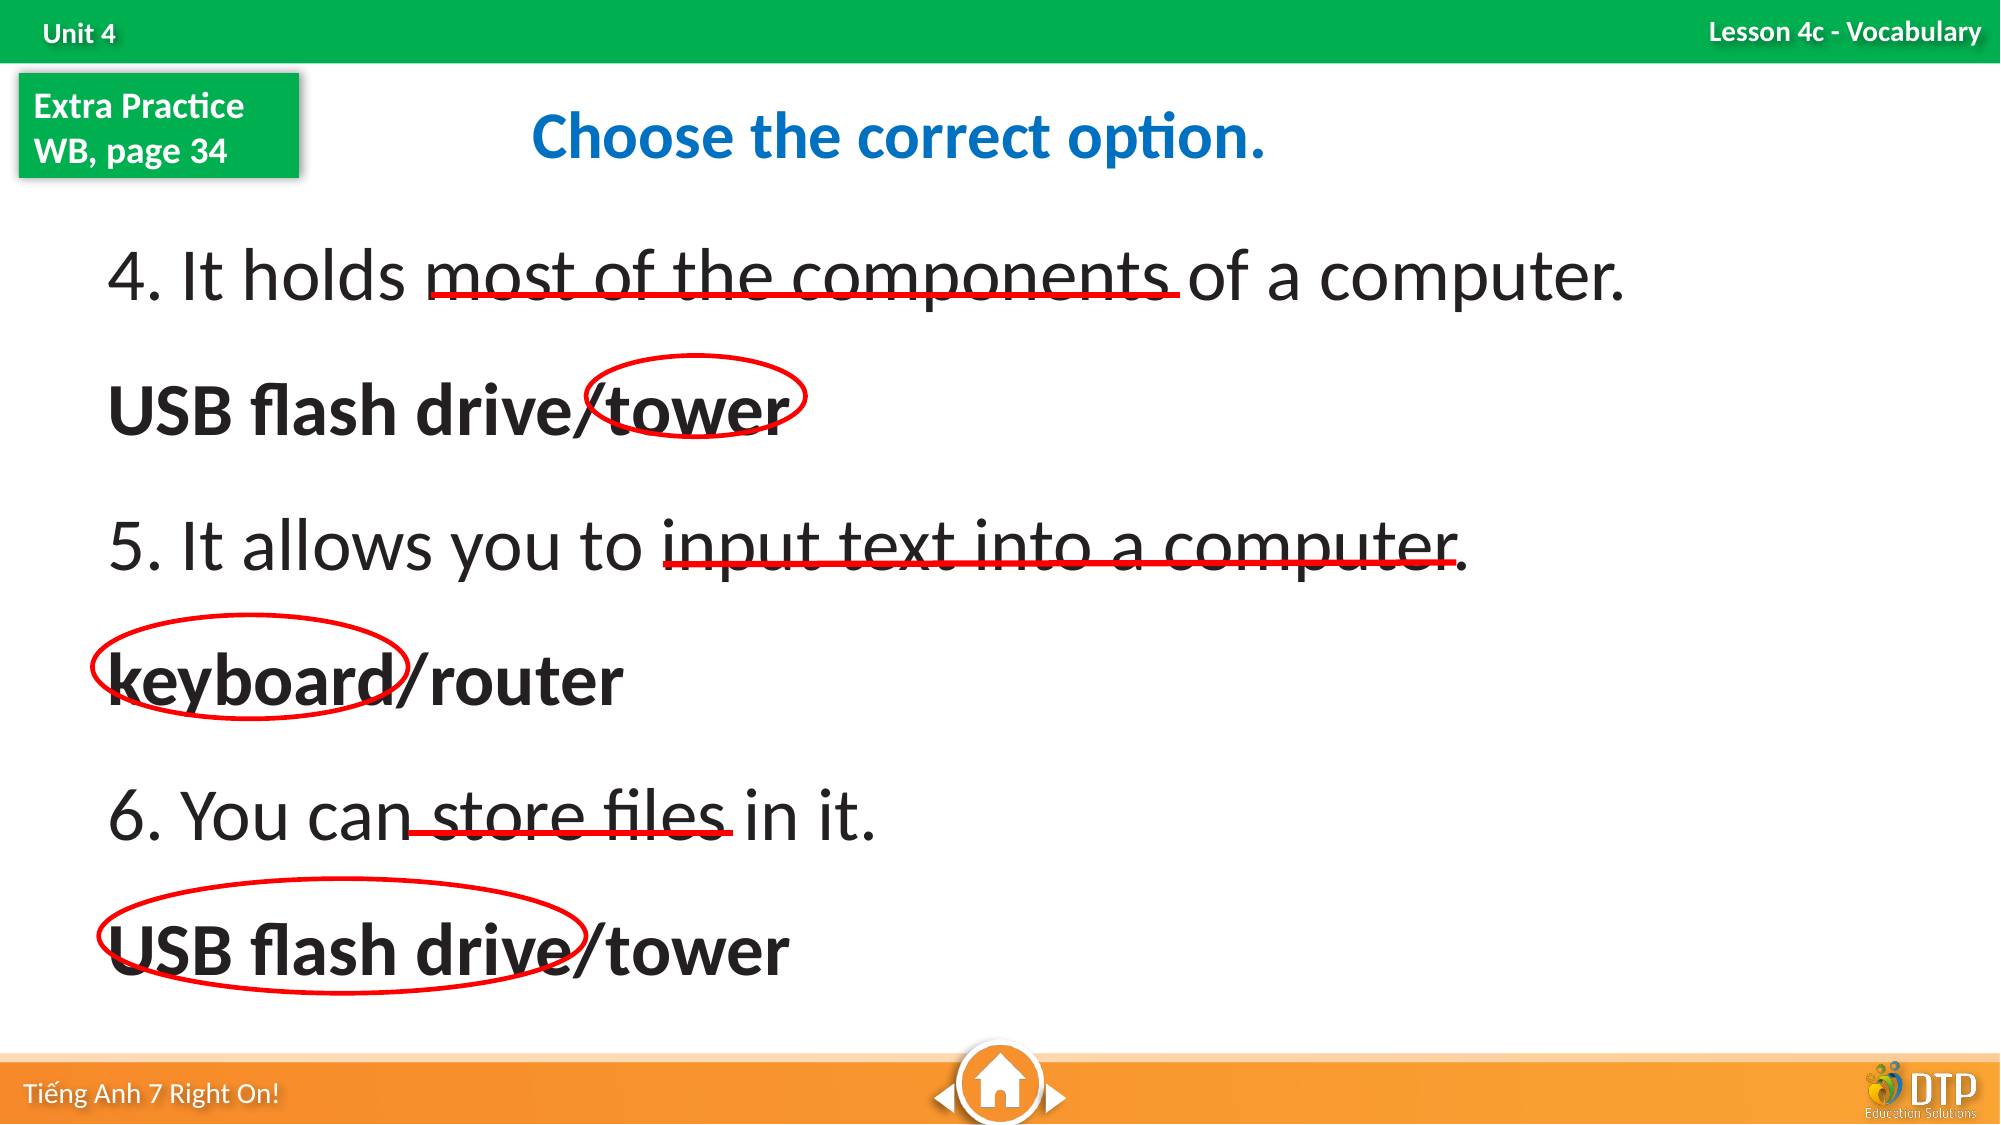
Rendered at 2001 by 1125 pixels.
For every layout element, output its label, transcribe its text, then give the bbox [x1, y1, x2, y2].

text_box [96, 876, 589, 996]
text_box Extra Practice WB, page 34 [18, 73, 299, 178]
text_box Choose the correct option. [517, 84, 2000, 173]
picture [0, 64, 2000, 1125]
text_box 4. It holds most of the components of a computer. USB ﬂash drive/tower 5. It allows you to input text into a computer. keyboard/router 6. You can store files in it. USB ﬂash drive/tower [92, 173, 2000, 998]
text_box [90, 612, 411, 721]
text_box [583, 353, 808, 439]
